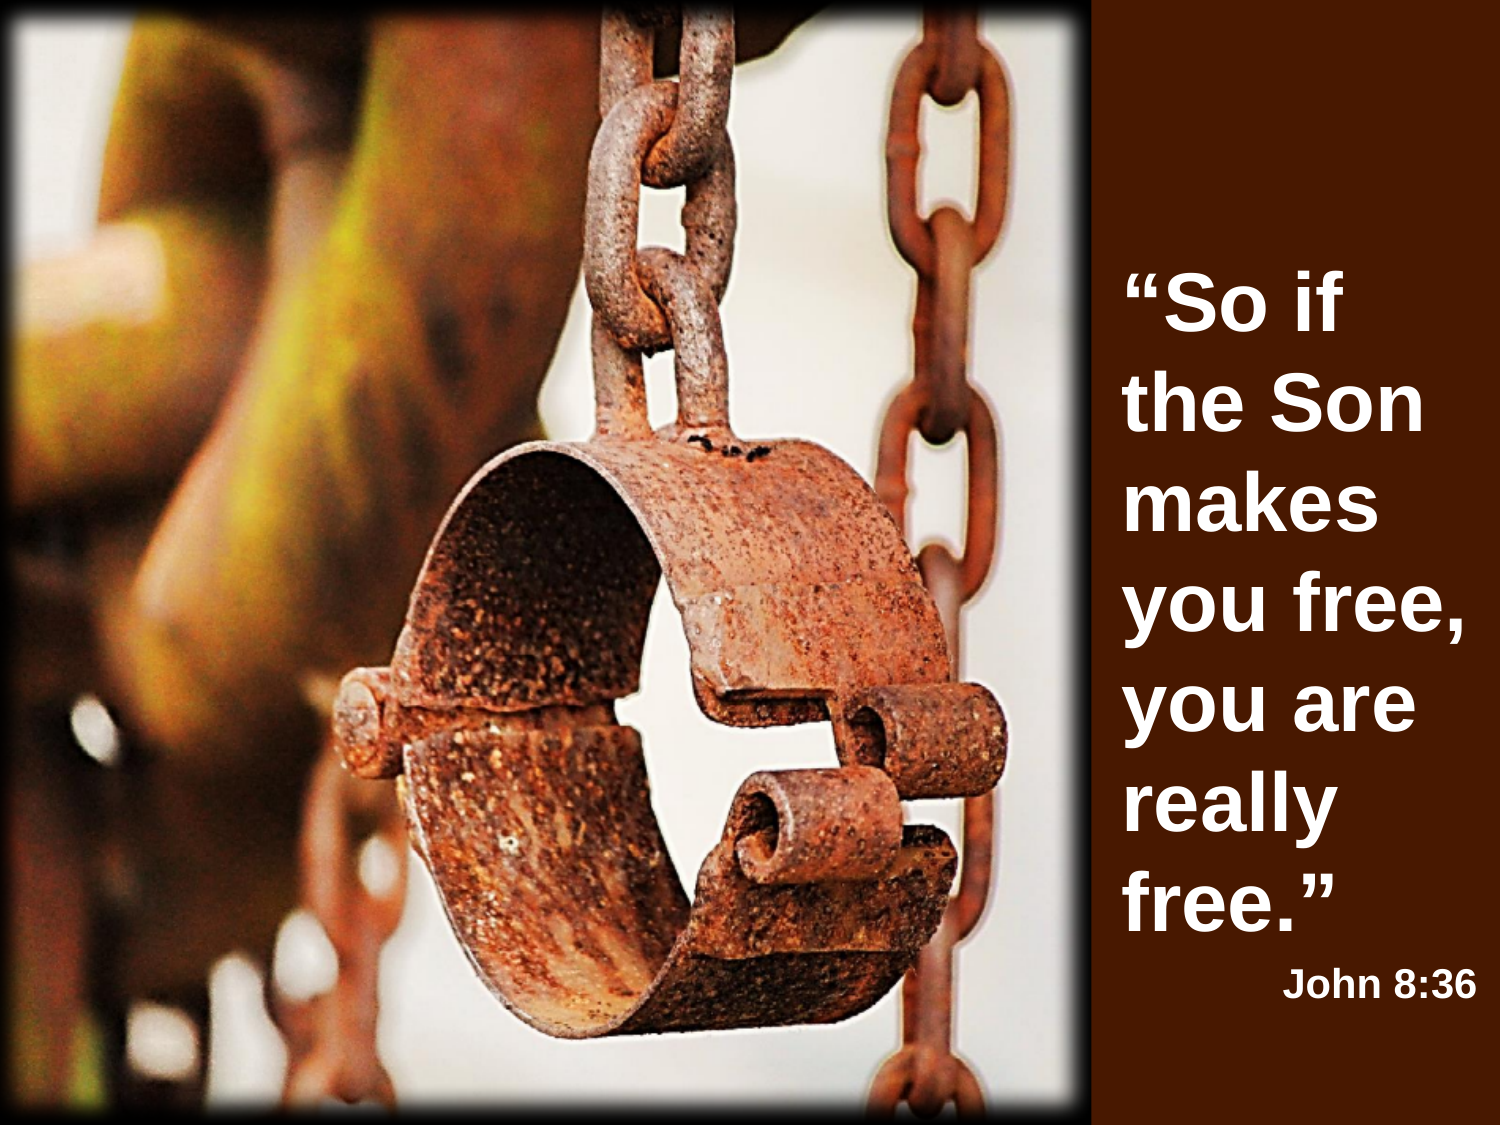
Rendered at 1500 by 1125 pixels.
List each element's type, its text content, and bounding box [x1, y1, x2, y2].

list “So if the Son makes you free, you are really free.” John 8:36 [1093, 0, 1500, 1125]
picture [0, 0, 1092, 1125]
